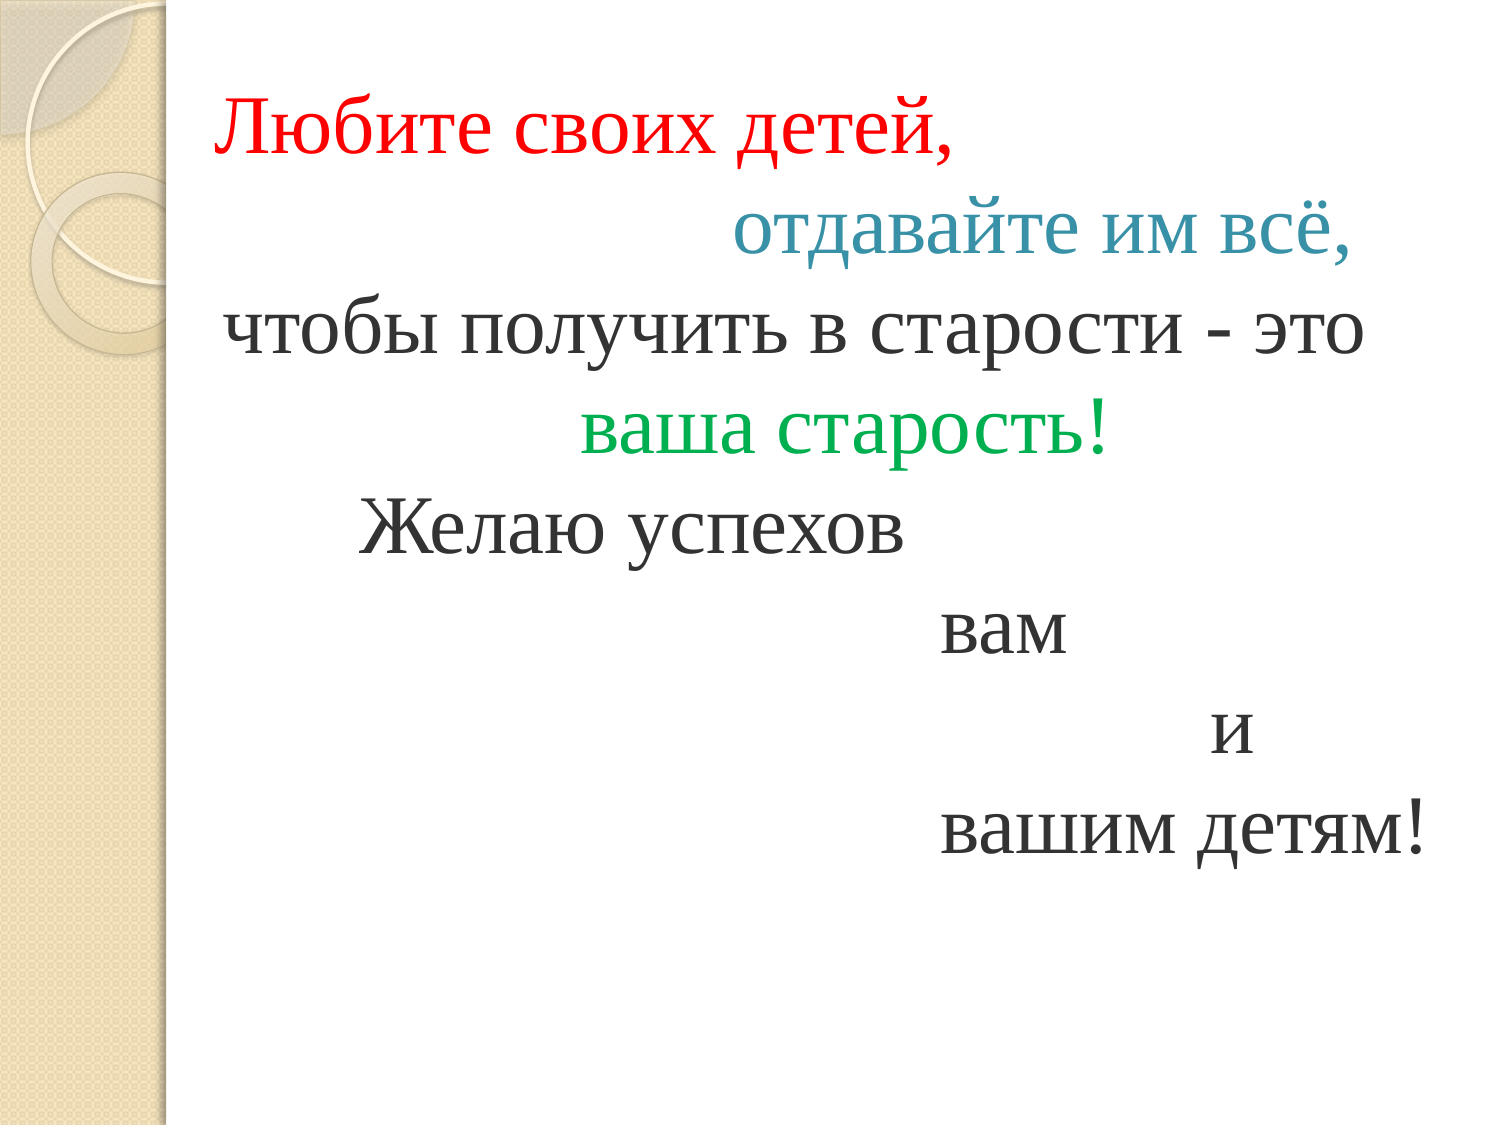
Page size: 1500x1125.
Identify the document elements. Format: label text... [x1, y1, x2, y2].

text_box Любите своих детей, отдавайте им всё, чтобы получить в старости - это ваша старость! Желаю успехов вам и вашим детям! [199, 62, 1454, 878]
